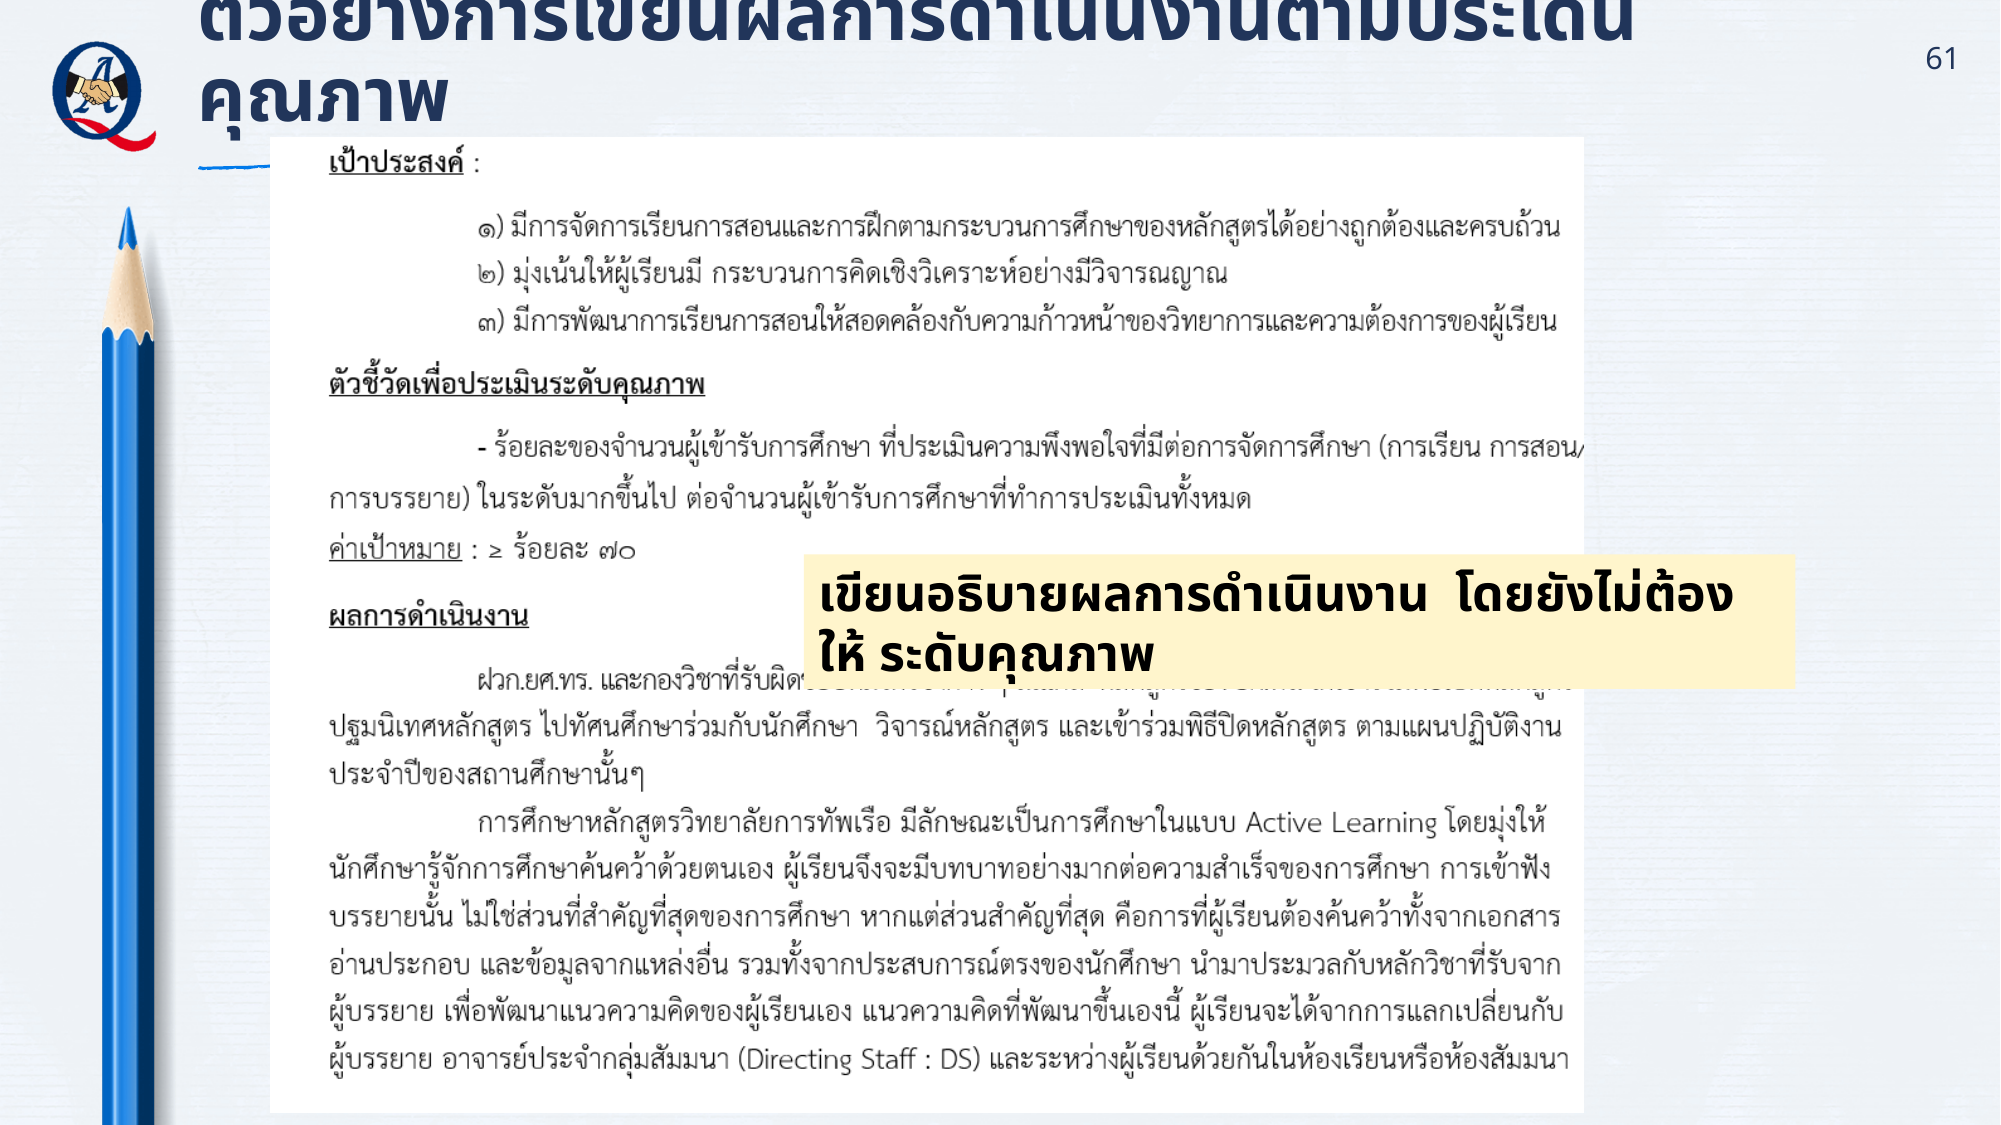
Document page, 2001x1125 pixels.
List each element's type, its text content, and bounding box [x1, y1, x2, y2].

text_box เขียนอธิบายผลการดำเนินงาน โดยยังไม่ต้องให้ ระดับคุณภาพ [1590, 554, 1796, 689]
picture [0, 0, 2000, 1125]
slide_number 61 [1888, 39, 1961, 99]
title ตัวอย่างการเขียนผลการดำเนินงานตามประเด็นคุณภาพ [198, 37, 1708, 138]
